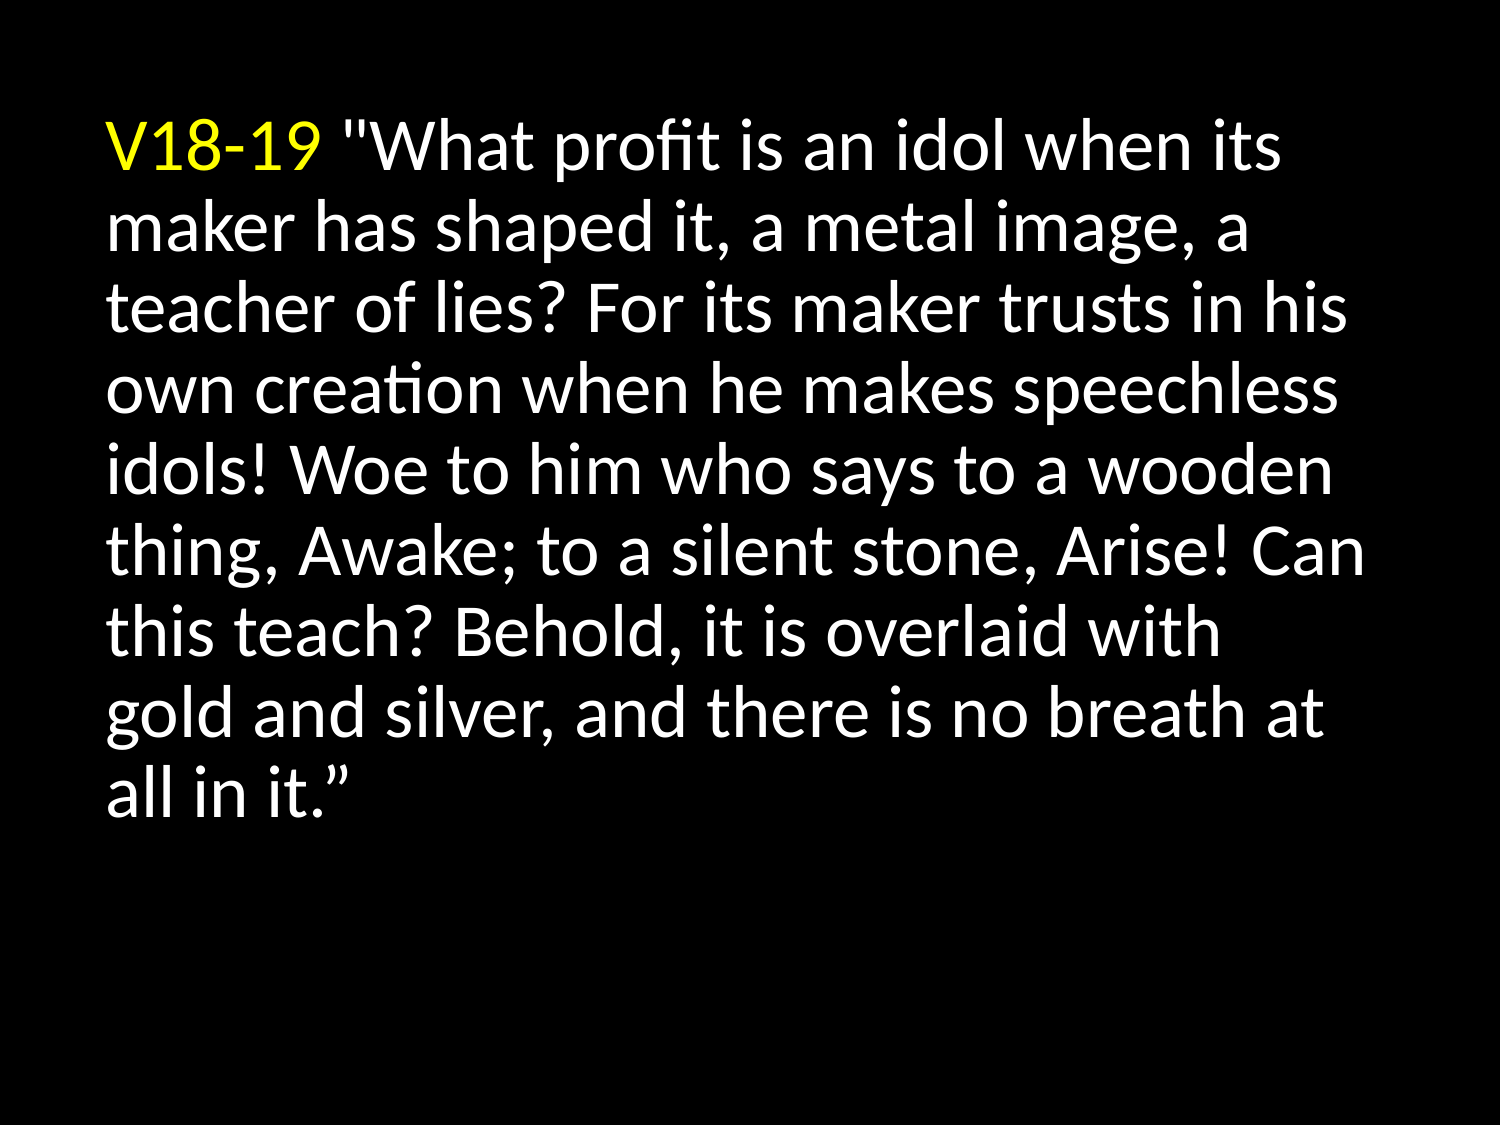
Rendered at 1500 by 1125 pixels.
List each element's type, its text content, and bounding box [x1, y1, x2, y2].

list V18-19 "What profit is an idol when its maker has shaped it, a metal image, a teacher of lies? For its maker trusts in his own creation when he makes speechless idols! Woe to him who says to a wooden thing, Awake; to a silent stone, Arise! Can this teach? Behold, it is overlaid with gold and silver, and there is no breath at all in it.” [90, 98, 1385, 812]
